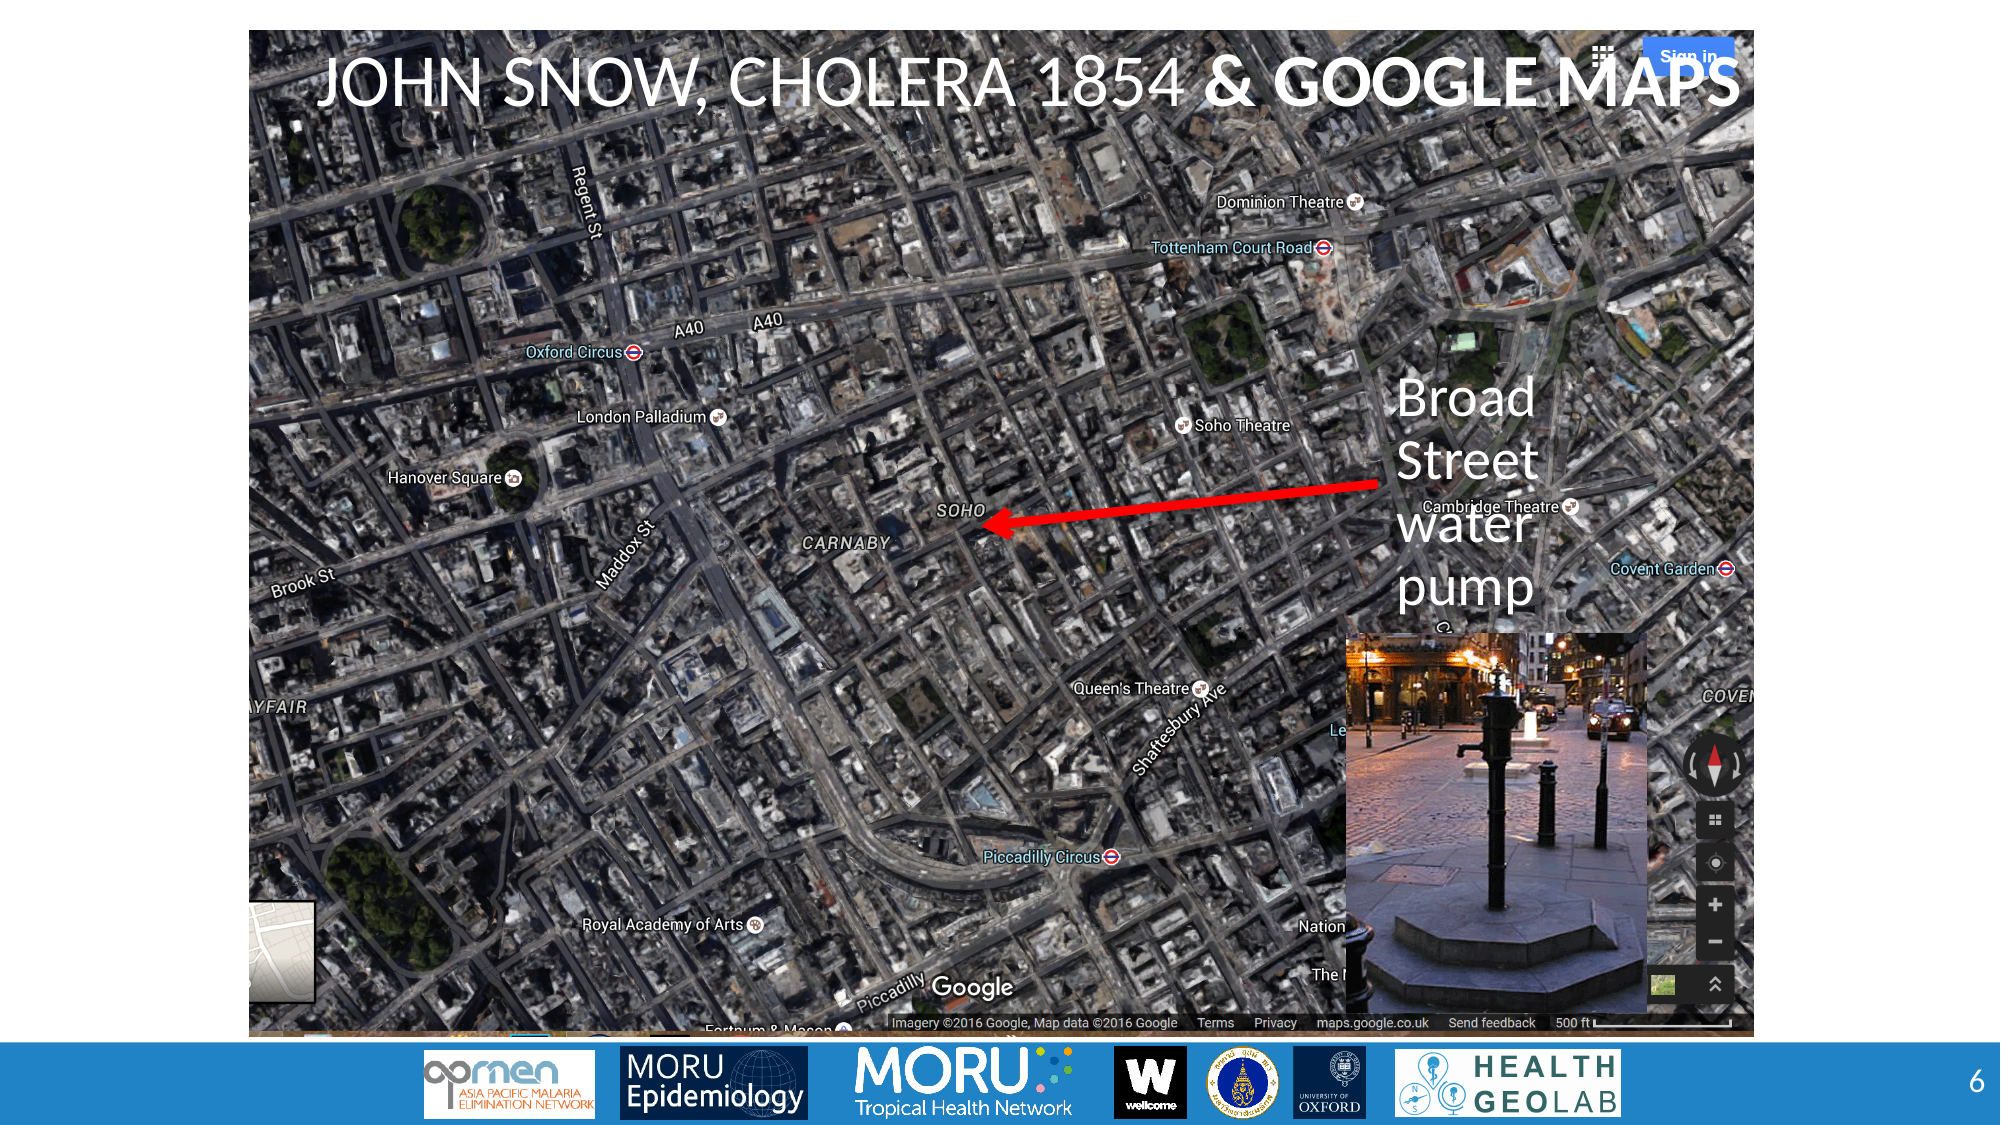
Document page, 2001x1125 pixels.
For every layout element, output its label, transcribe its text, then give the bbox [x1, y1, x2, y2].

picture [1114, 1073, 1187, 1119]
picture [249, 30, 1754, 1037]
picture [620, 1046, 808, 1120]
picture [423, 1050, 595, 1119]
slide_number 6 [1883, 1052, 2000, 1113]
text_box John Snow, Cholera 1854 & Google Maps [0, 24, 2000, 139]
picture [855, 1046, 1072, 1119]
picture [1395, 1049, 1621, 1117]
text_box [981, 358, 1611, 1073]
picture [1293, 1073, 1366, 1119]
picture [1206, 1073, 1279, 1119]
